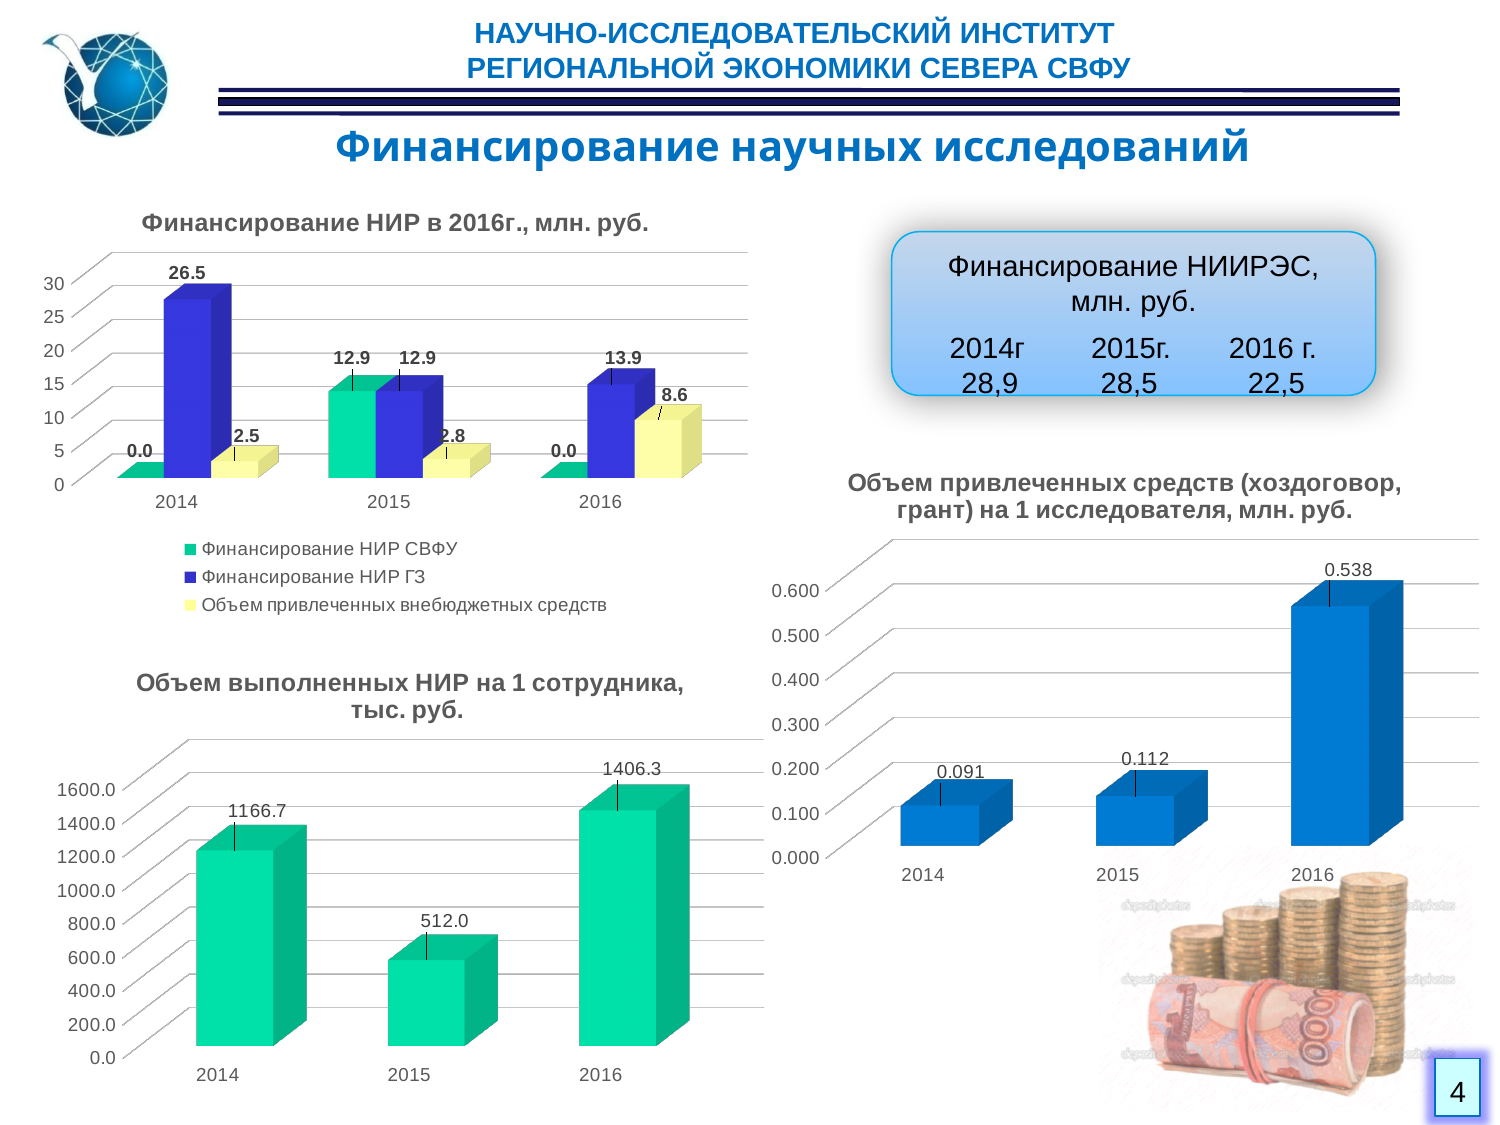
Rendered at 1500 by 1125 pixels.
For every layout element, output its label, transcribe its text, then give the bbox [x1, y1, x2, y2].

picture [40, 27, 182, 138]
picture [1099, 896, 1477, 1115]
title НАУЧНО-ИССЛЕДОВАТЕЛЬСКИЙ ИНСТИТУТ РЕГИОНАЛЬНОЙ ЭКОНОМИКИ СЕВЕРА СВФУ Финансирование научных исследований [120, 0, 791, 185]
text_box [796, 0, 822, 443]
text_box Финансирование НИИРЭС, млн. руб. 2014г 2015г. 2016 г. 28,9 28,5 22,5 [891, 231, 1376, 396]
chart [17, 184, 1500, 1096]
title НАУЧНО-ИССЛЕДОВАТЕЛЬСКИЙ ИНСТИТУТ РЕГИОНАЛЬНОЙ ЭКОНОМИКИ СЕВЕРА СВФУ Финансирование научных исследований [827, 0, 1477, 185]
